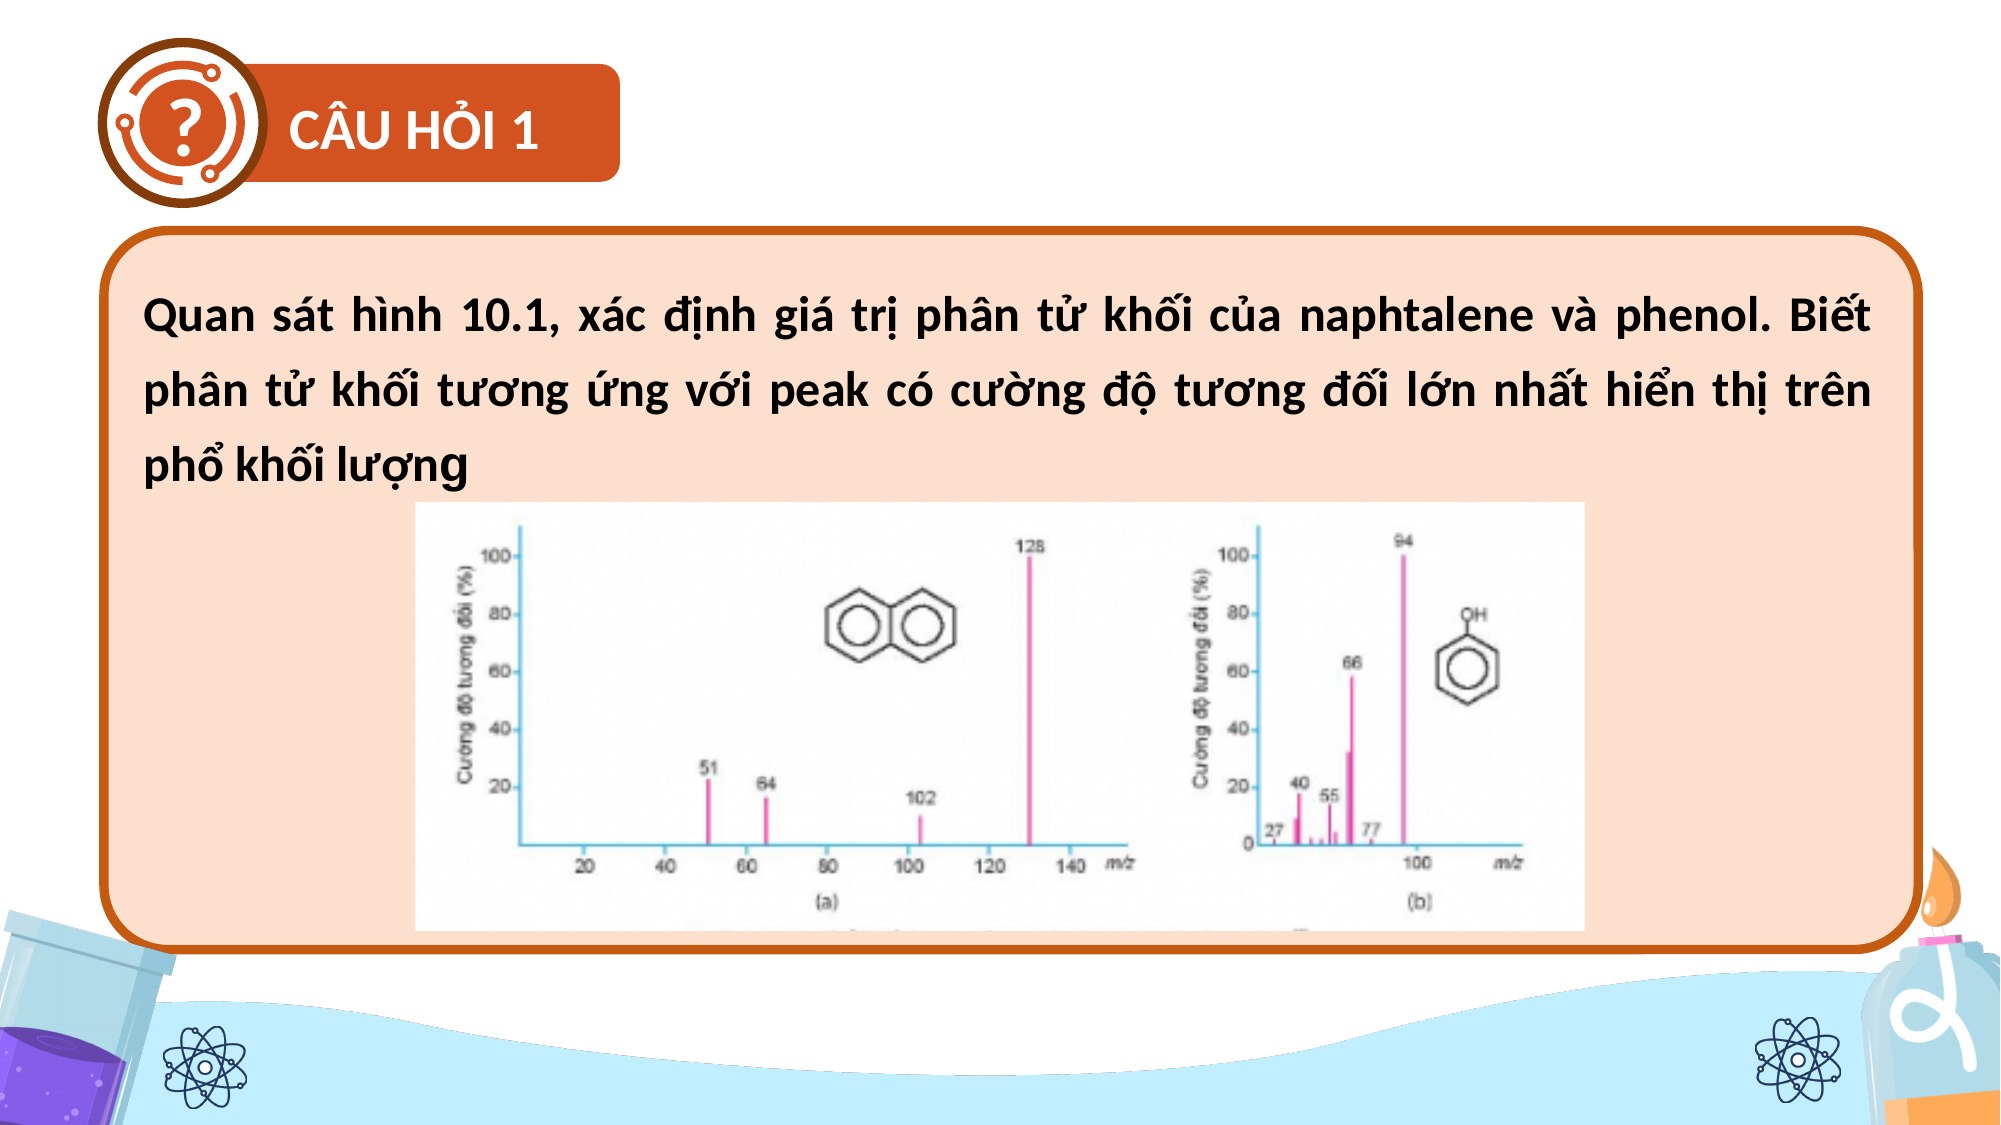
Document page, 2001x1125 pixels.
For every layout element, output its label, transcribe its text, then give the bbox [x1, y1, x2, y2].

text_box [264, 62, 621, 183]
picture [415, 502, 1585, 931]
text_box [102, 42, 264, 204]
text_box CÂU HỎI 1 [274, 83, 602, 169]
picture [0, 839, 2000, 1125]
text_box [103, 230, 1919, 950]
